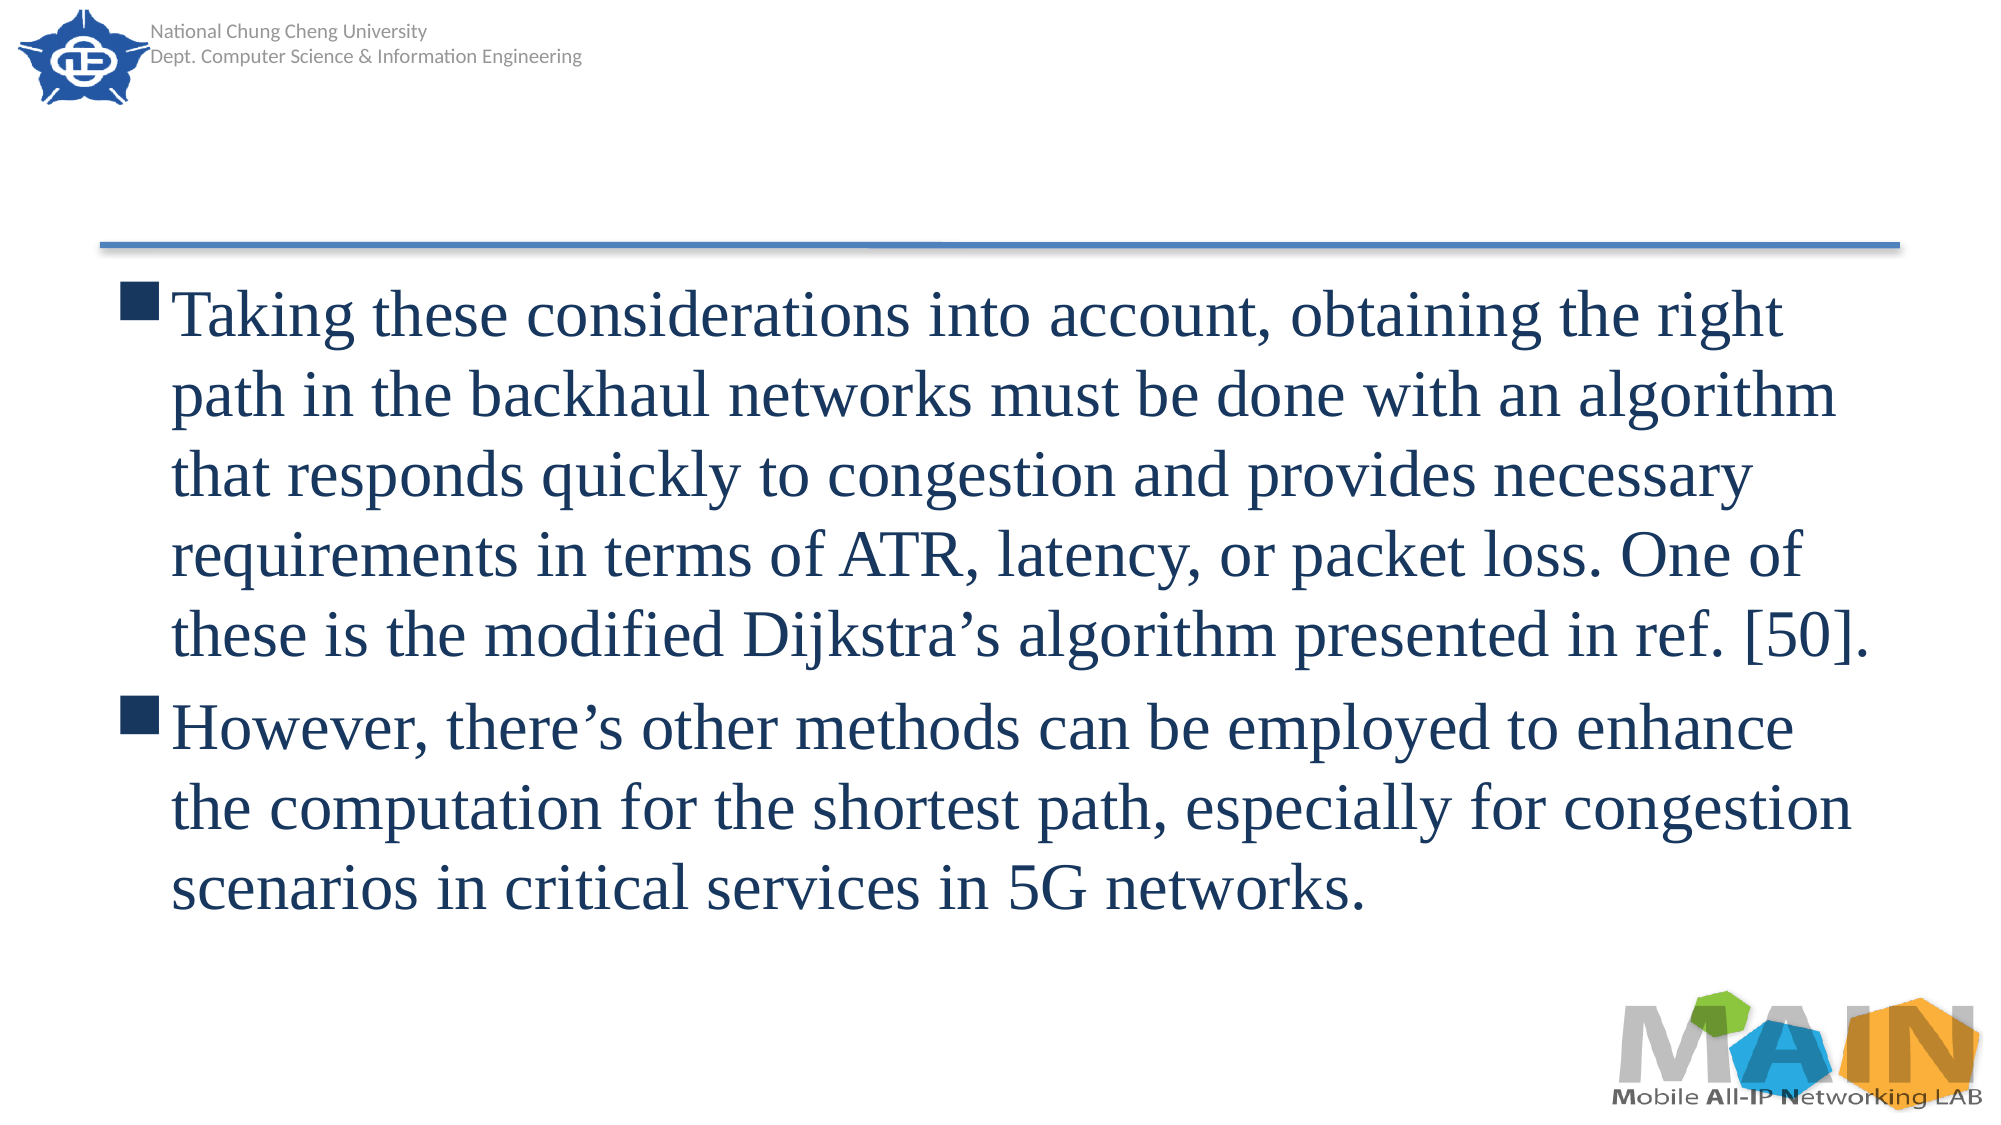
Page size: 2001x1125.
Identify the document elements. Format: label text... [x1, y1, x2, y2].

picture [0, 0, 168, 113]
list Taking these considerations into account, obtaining the right path in the backhaul networks must be done with an algorithm that responds quickly to congestion and provides necessary requirements in terms of ATR, latency, or packet loss. One of these is the modified Dijkstra’s algorithm presented in ref. [50]. However, there’s other methods can be employed to enhance the computation for the shortest path, especially for congestion scenarios in critical services in 5G networks. [99, 262, 1900, 1005]
picture [1400, 987, 1984, 1113]
